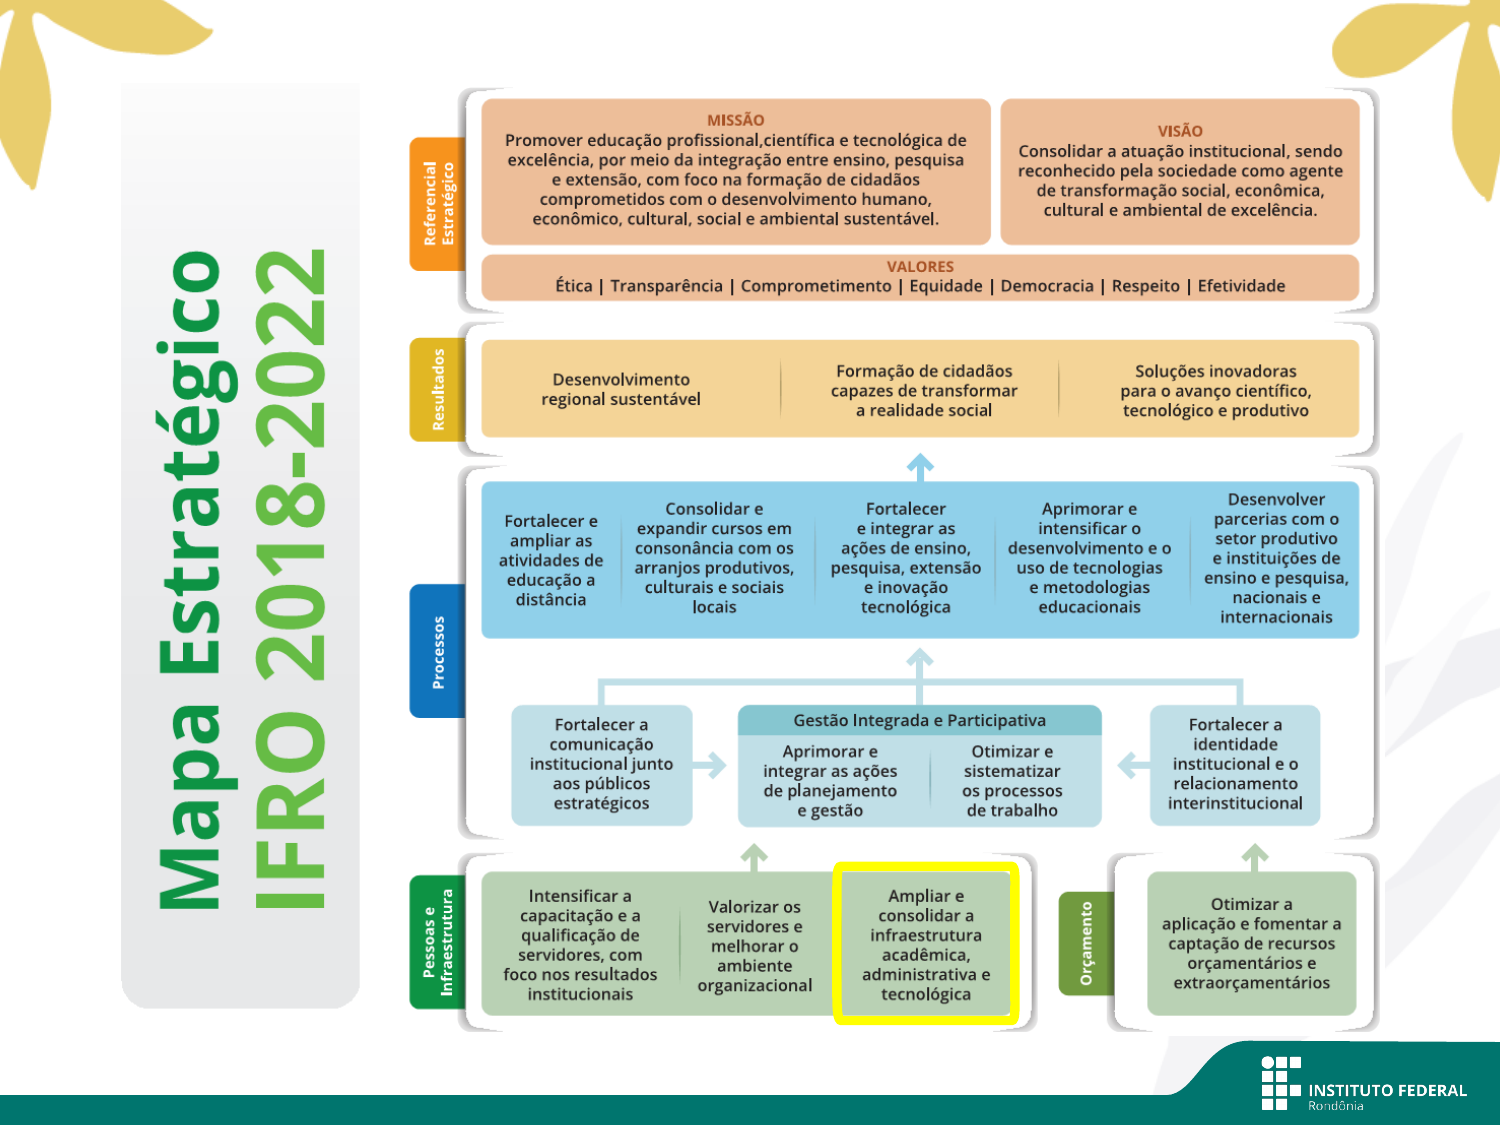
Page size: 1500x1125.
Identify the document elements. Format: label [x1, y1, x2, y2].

text_box [0, 1040, 1500, 1125]
picture [0, 0, 1500, 1040]
